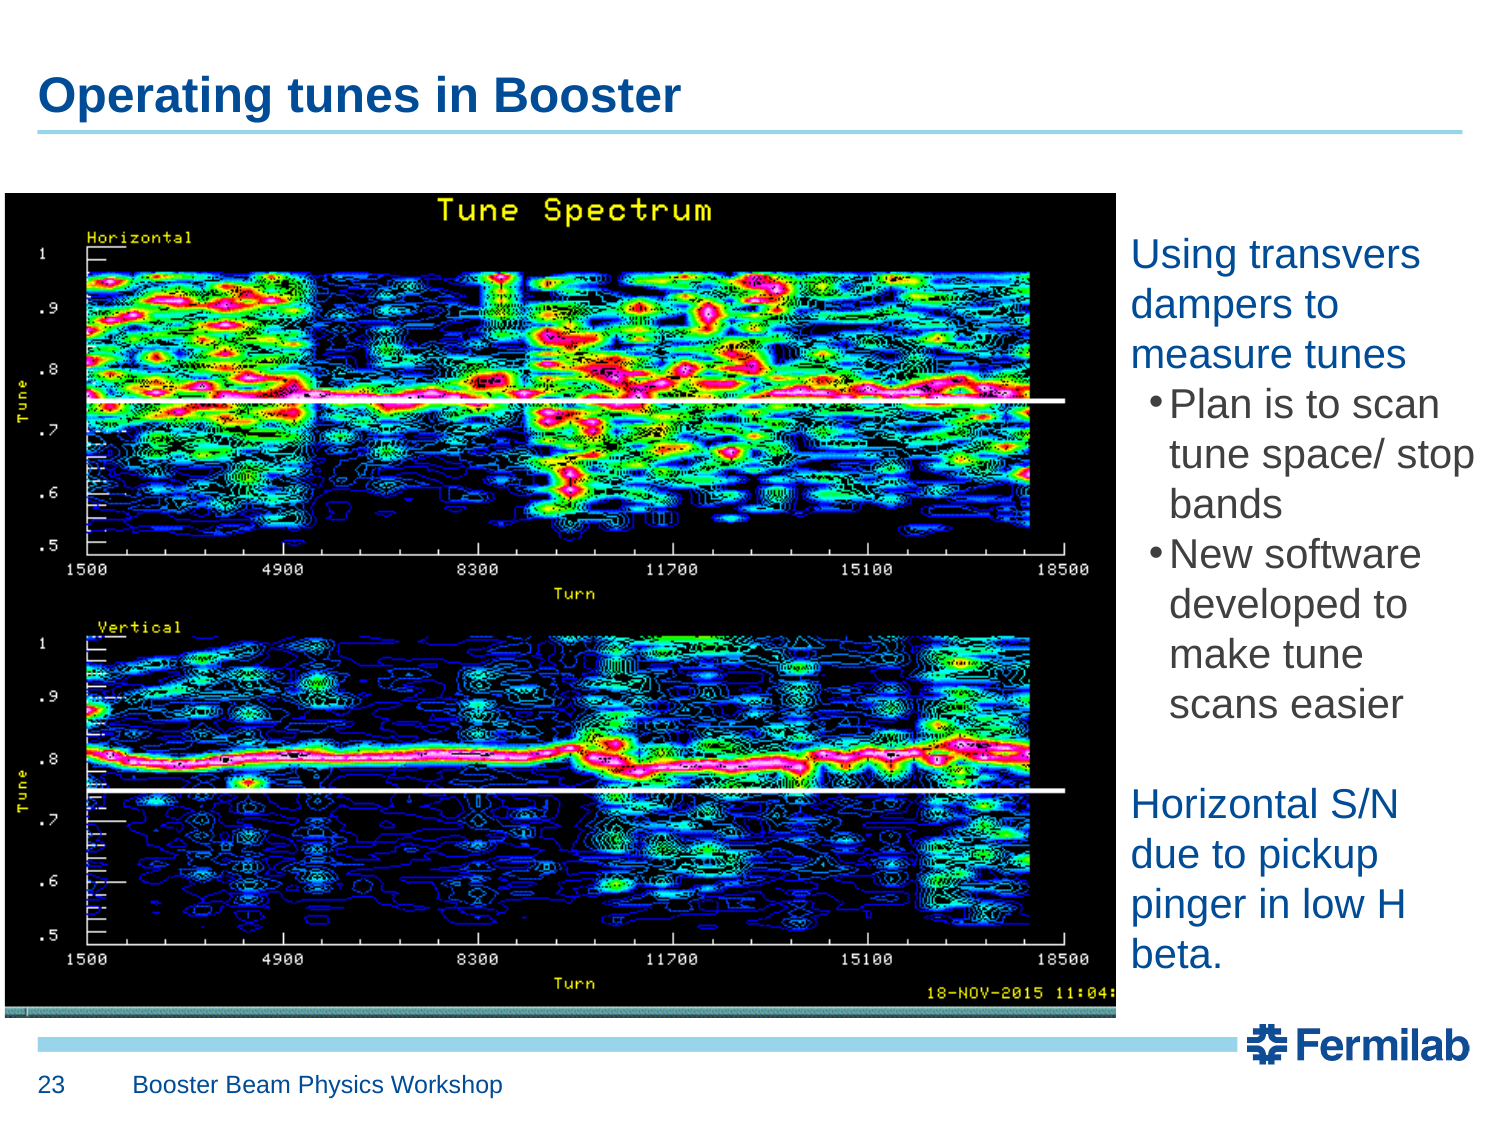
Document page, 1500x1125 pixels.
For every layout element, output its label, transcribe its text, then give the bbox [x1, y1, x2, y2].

slide_number 23 [37, 1068, 111, 1109]
text_box Using transvers dampers to measure tunes Plan is to scan tune space/ stop bands New software developed to make tune scans easier Horizontal S/N due to pickup pinger in low H beta. [1120, 219, 1492, 985]
footer Booster Beam Physics Workshop [132, 1068, 1014, 1109]
picture [0, 0, 1500, 1125]
title Operating tunes in Booster [37, 17, 1463, 123]
